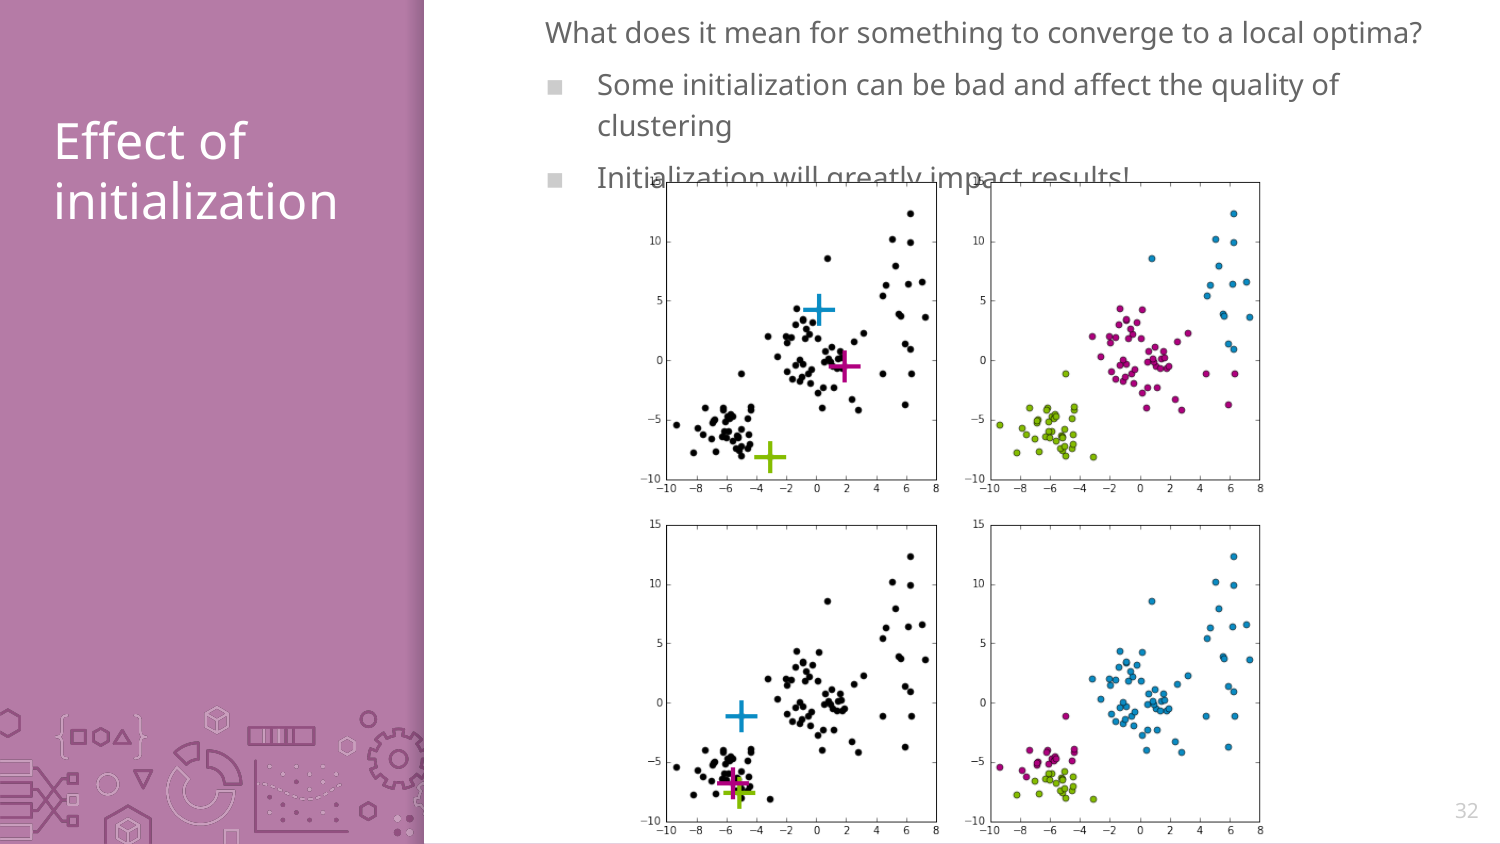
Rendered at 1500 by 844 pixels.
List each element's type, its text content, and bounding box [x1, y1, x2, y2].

list What does it mean for something to converge to a local optima? Some initialization can be bad and affect the quality of clustering Initialization will greatly impact results! [506, 0, 1492, 647]
picture [0, 701, 424, 844]
slide_number 32 [1403, 779, 1494, 844]
picture [632, 511, 1271, 844]
title Effect of initialization [38, 94, 375, 748]
picture [632, 169, 1271, 502]
